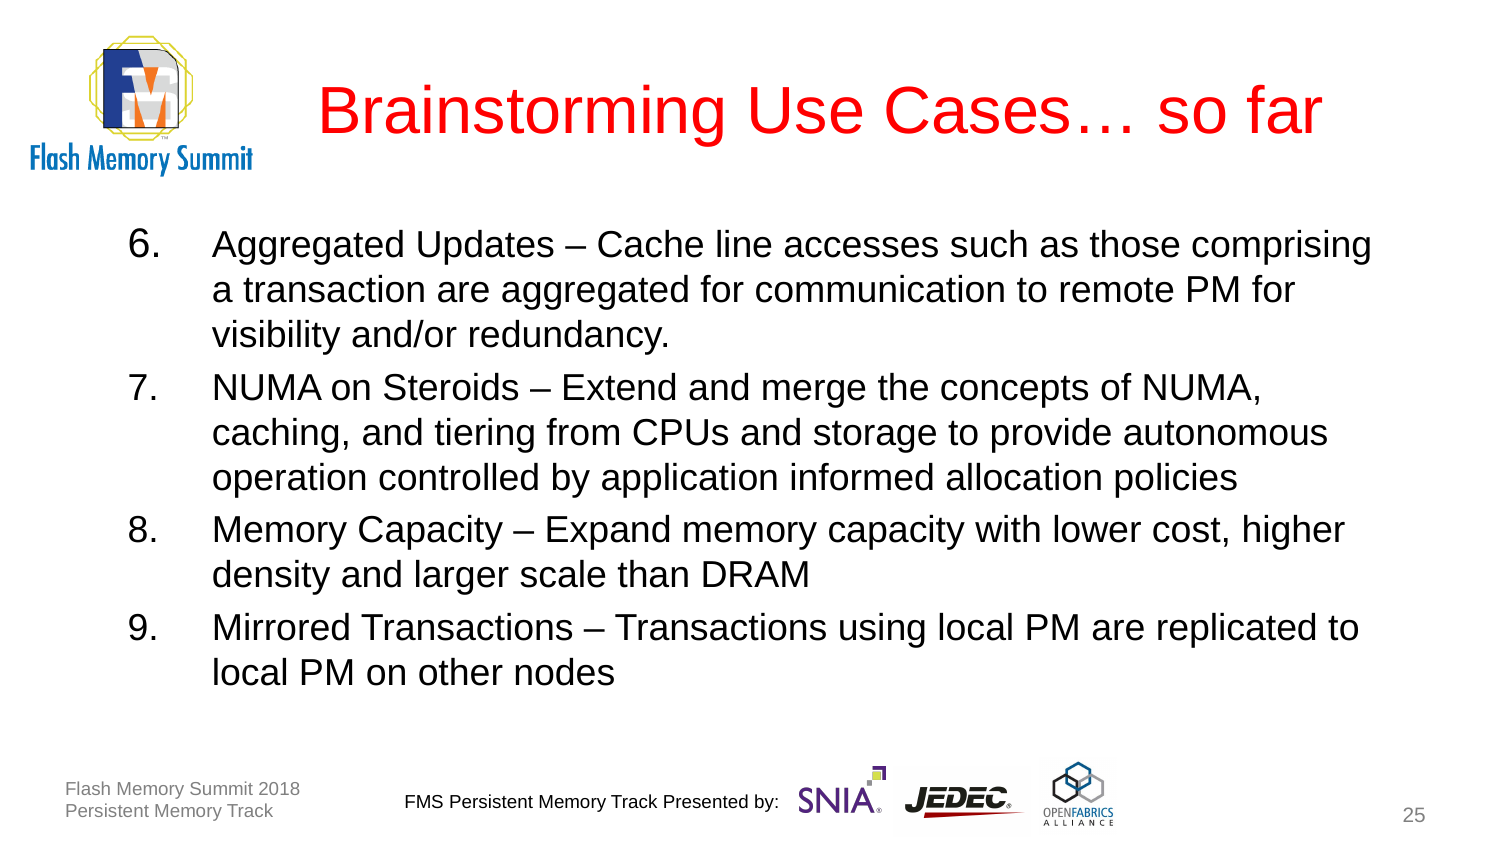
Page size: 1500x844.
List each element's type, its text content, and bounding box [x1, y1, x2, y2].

slide_number Flash Memory Summit 2018 Persistent Memory Track [49, 768, 363, 826]
slide_number 25 [1127, 768, 1441, 826]
title Brainstorming Use Cases… so far [302, 36, 1385, 177]
picture [1039, 757, 1117, 835]
picture [30, 35, 253, 177]
picture [799, 766, 886, 813]
picture [893, 766, 1031, 837]
list Aggregated Updates – Cache line accesses such as those comprising a transaction are aggregated for communication to remote PM for visibility and/or redundancy. NUMA on Steroids – Extend and merge the concepts of NUMA, caching, and tiering from CPUs and storage to provide autonomous operation controlled by application informed allocation policies Memory Capacity – Expand memory capacity with lower cost, higher density and larger scale than DRAM Mirrored Transactions – Transactions using local PM are replicated to local PM on other nodes [112, 212, 1388, 730]
